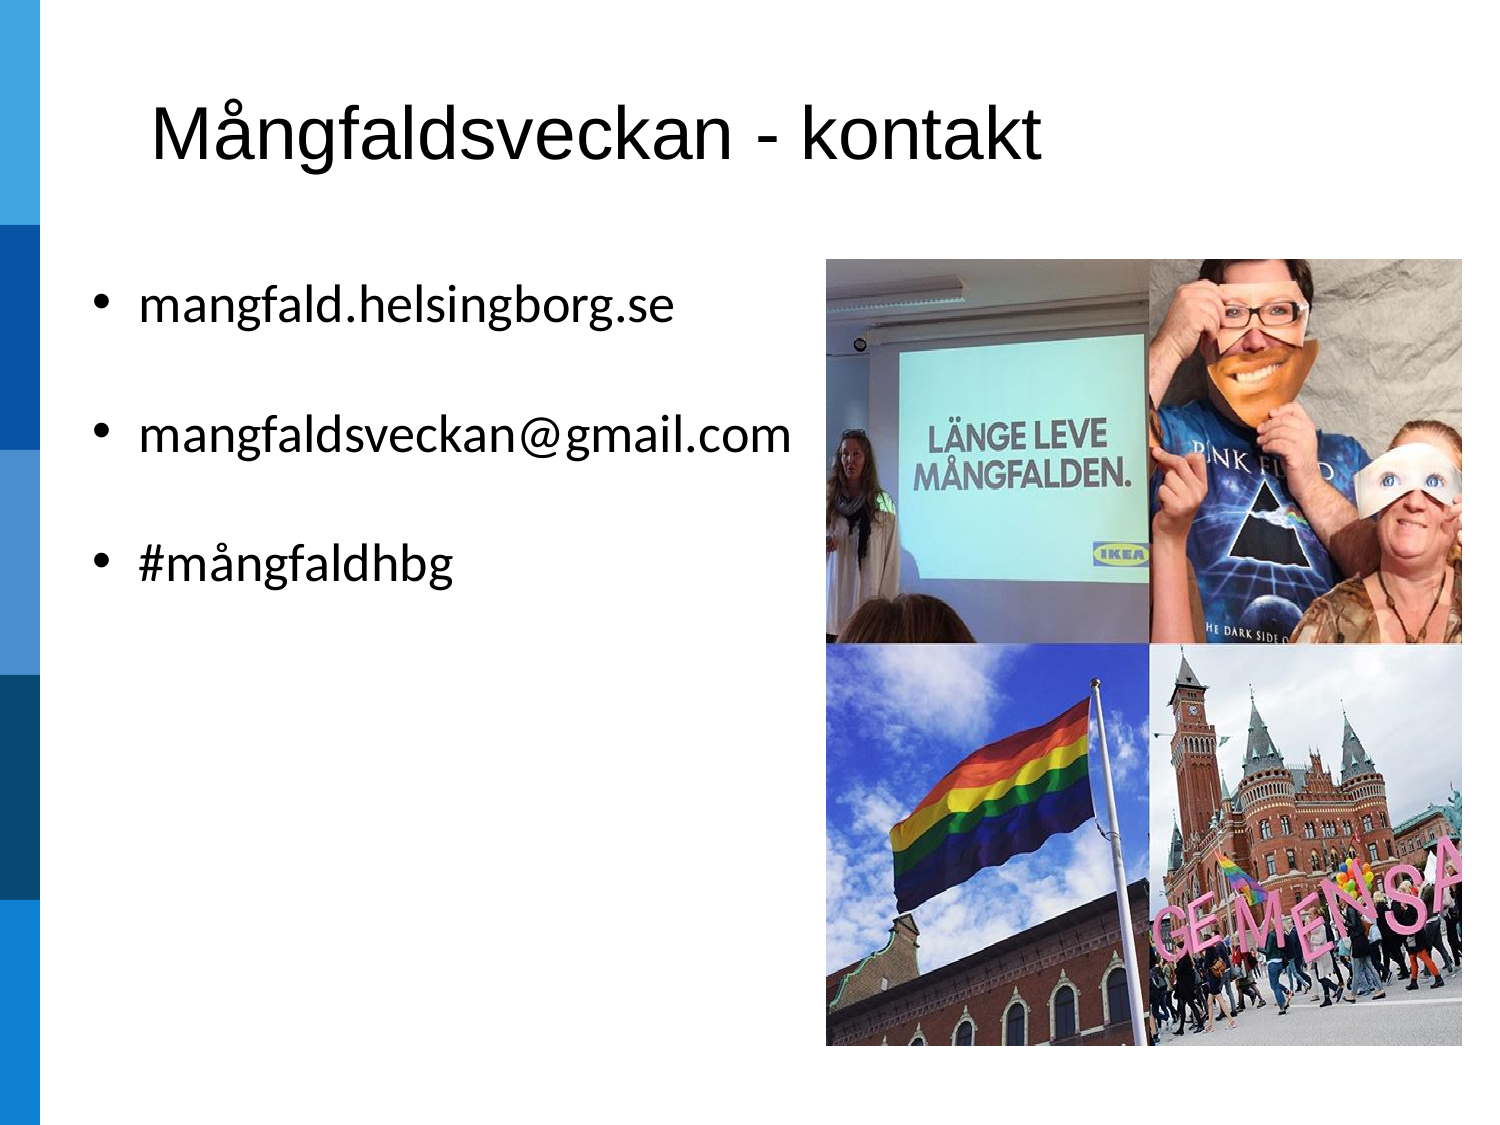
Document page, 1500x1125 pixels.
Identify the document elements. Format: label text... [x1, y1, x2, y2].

text_box [38, 0, 1500, 1125]
picture [825, 259, 1462, 1046]
text_box Mångfaldsveckan - kontakt [136, 76, 1232, 182]
text_box mangfald.helsingborg.se mangfaldsveckan@gmail.com #mångfaldhbg [77, 260, 818, 646]
